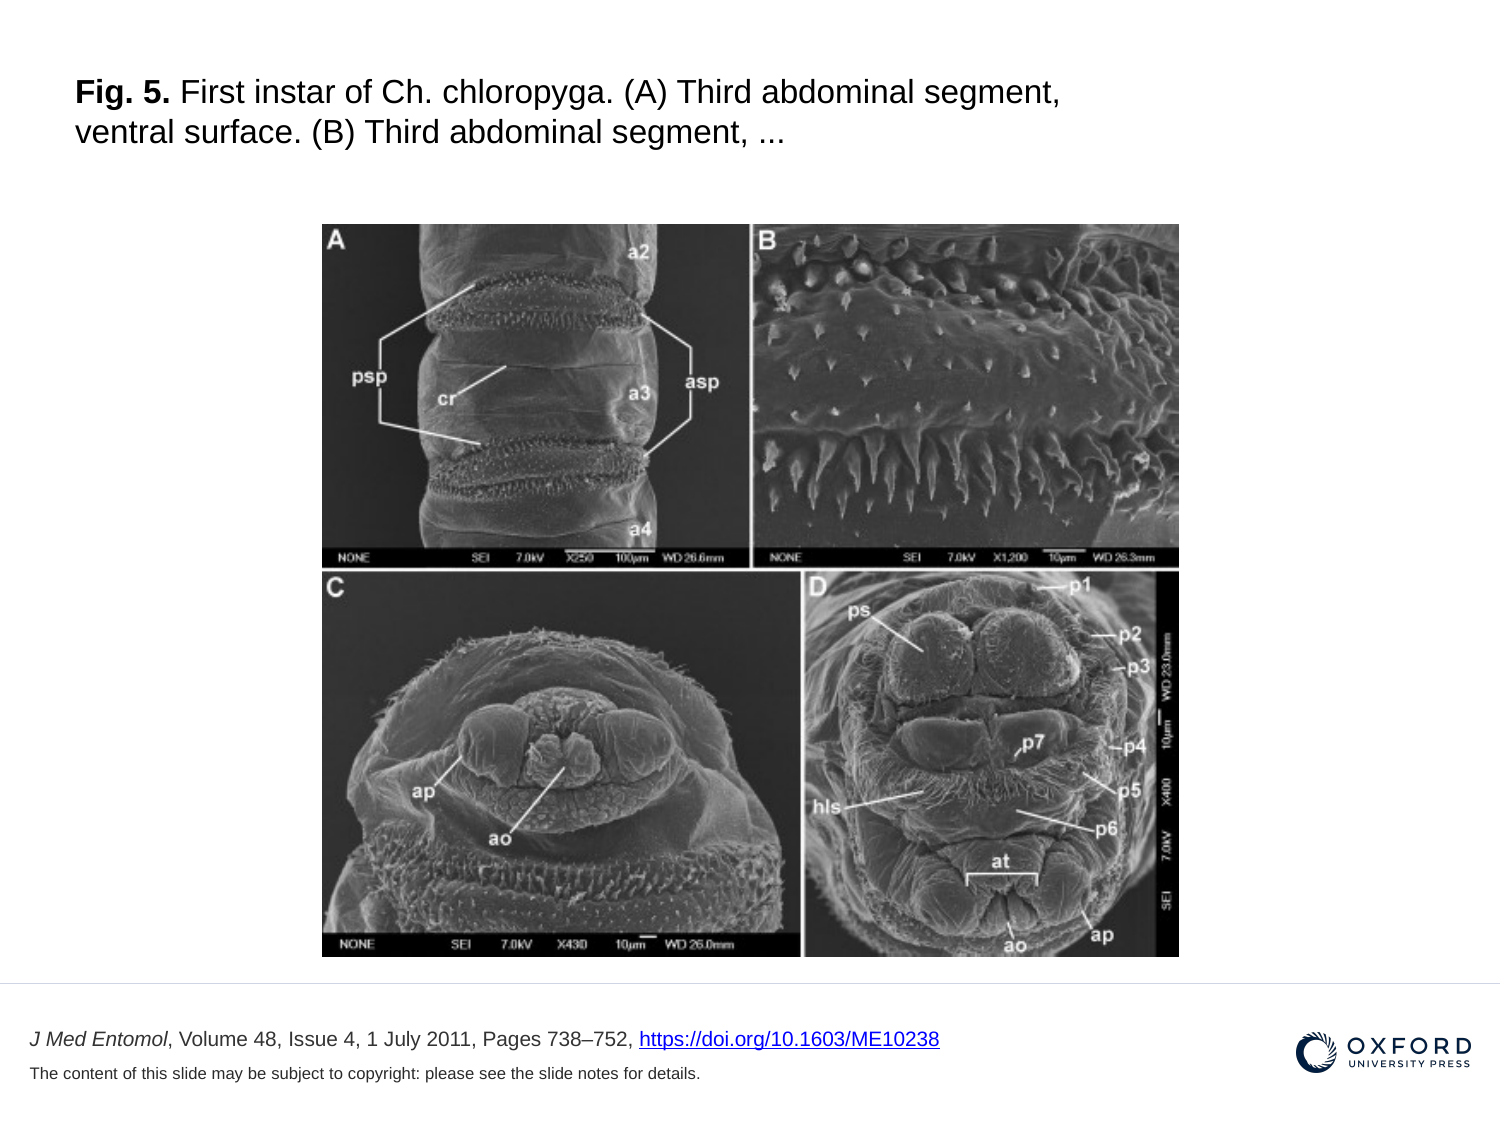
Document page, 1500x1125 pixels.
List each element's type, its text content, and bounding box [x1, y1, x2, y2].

picture [1296, 1032, 1471, 1073]
title Fig. 5. First instar of Ch. chloropyga. (A) Third abdominal segment, ventral surface. (B) Third abdominal segment, ... [75, 69, 1078, 171]
picture [322, 224, 1179, 957]
footer J Med Entomol, Volume 48, Issue 4, 1 July 2011, Pages 738–752, https://doi.org/10.1603/ME10238 The content of this slide may be subject to copyright: please see the slide notes for details. [0, 983, 1260, 1125]
